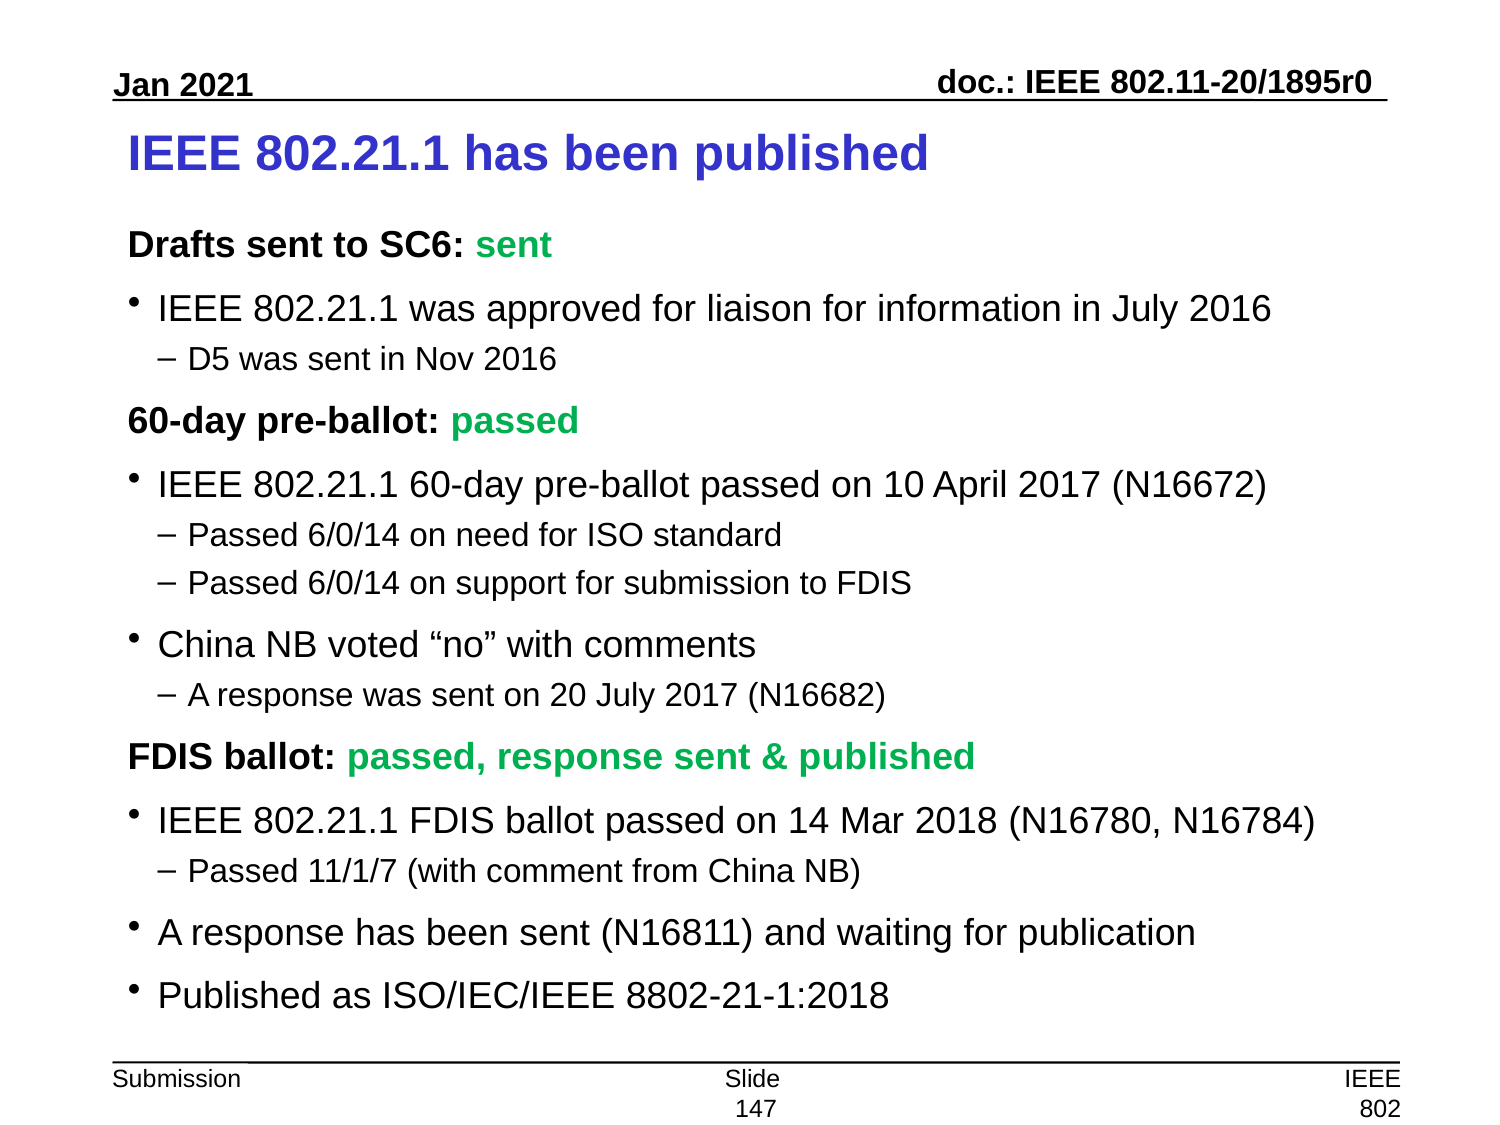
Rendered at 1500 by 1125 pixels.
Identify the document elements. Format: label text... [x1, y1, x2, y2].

list Drafts sent to SC6: sent IEEE 802.21.1 was approved for liaison for information in July 2016 D5 was sent in Nov 2016 60-day pre-ballot: passed IEEE 802.21.1 60-day pre-ballot passed on 10 April 2017 (N16672) Passed 6/0/14 on need for ISO standard Passed 6/0/14 on support for submission to FDIS China NB voted “no” with comments A response was sent on 20 July 2017 (N16682) FDIS ballot: passed, response sent & published IEEE 802.21.1 FDIS ballot passed on 14 Mar 2018 (N16780, N16784) Passed 11/1/7 (with comment from China NB) A response has been sent (N16811) and waiting for publication Published as ISO/IEC/IEEE 8802-21-1:2018 [112, 212, 1388, 888]
slide_number Slide 147 [709, 1061, 803, 1093]
title IEEE 802.21.1 has been published [112, 112, 1388, 212]
footer IEEE 802 [1320, 1061, 1402, 1093]
